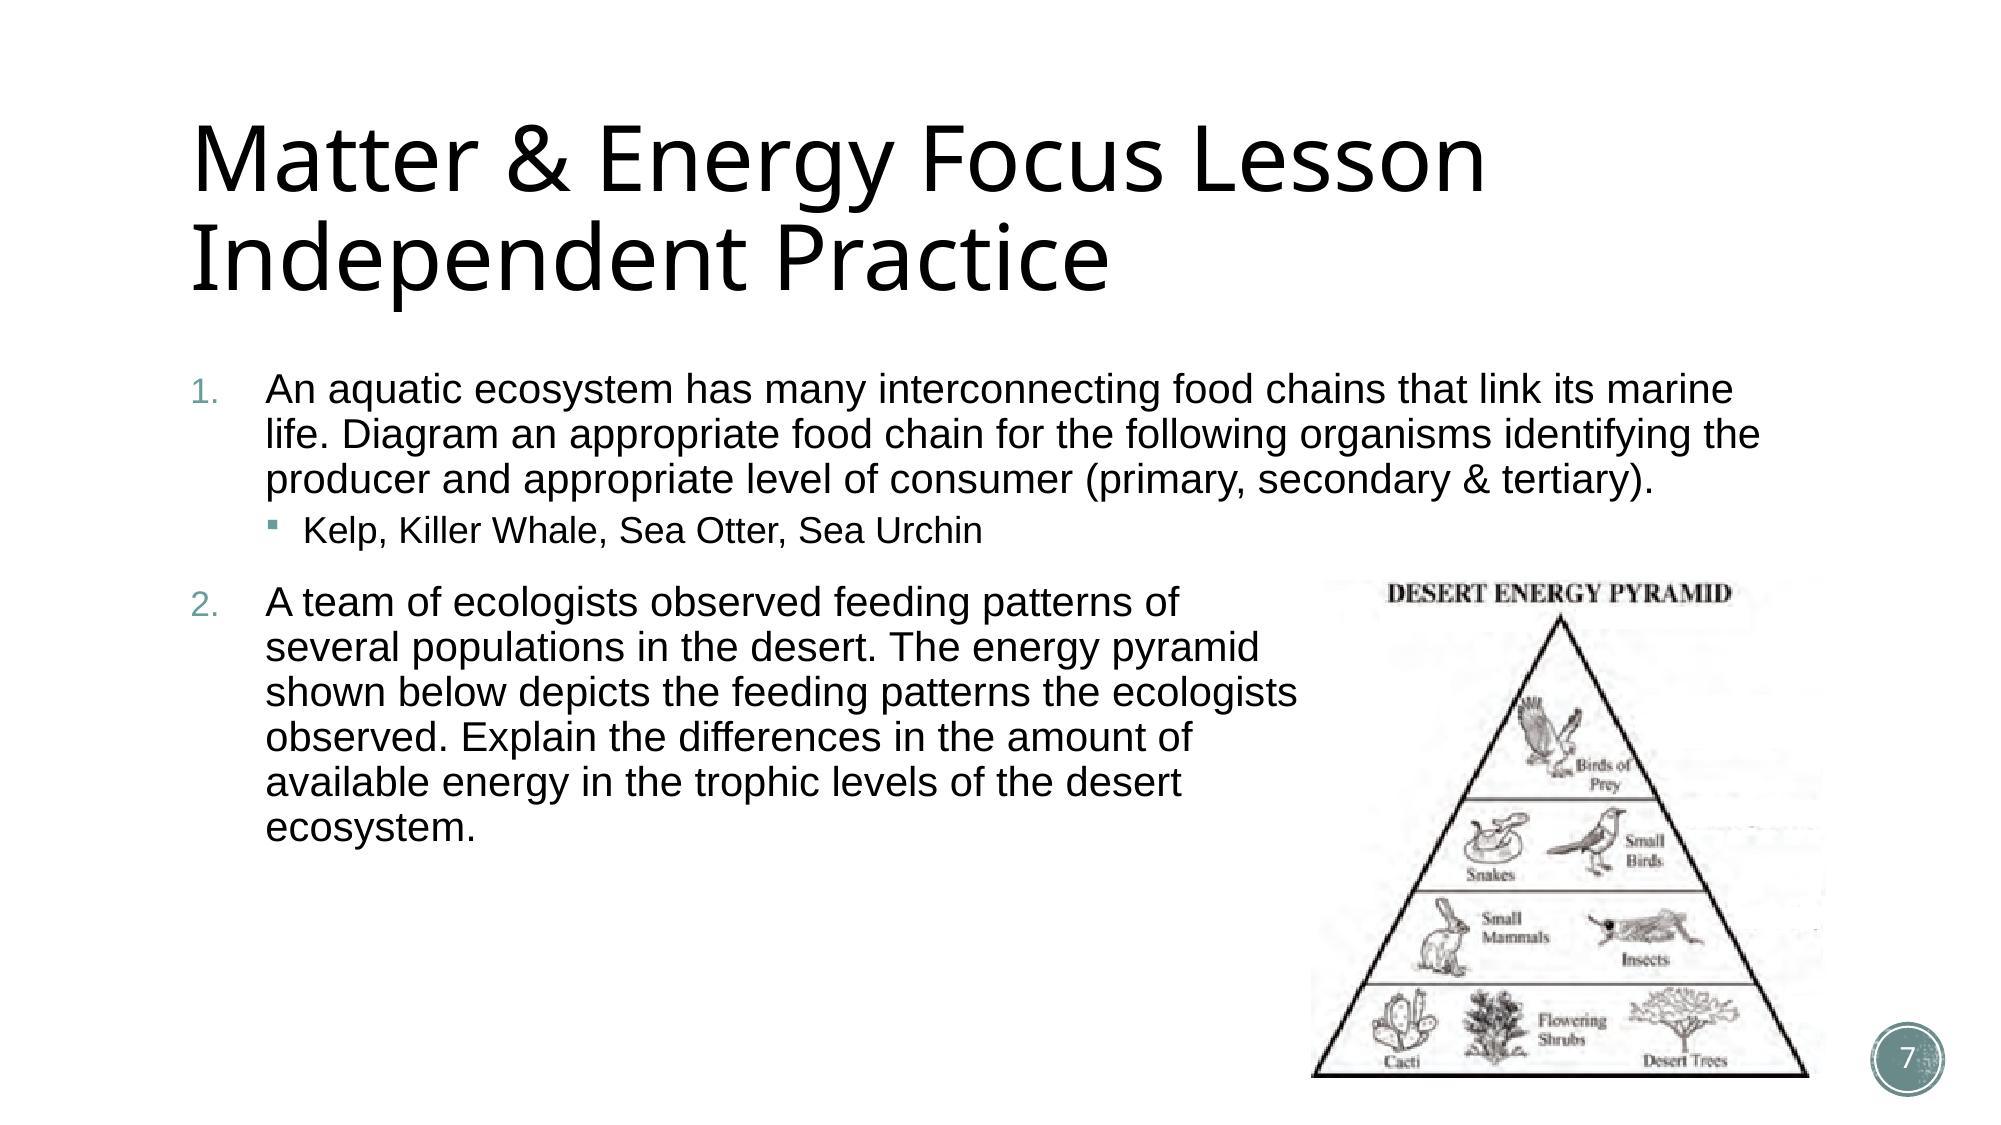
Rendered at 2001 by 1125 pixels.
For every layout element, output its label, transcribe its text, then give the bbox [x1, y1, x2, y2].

slide_number 7 [1855, 1028, 1961, 1089]
list An aquatic ecosystem has many interconnecting food chains that link its marine life. Diagram an appropriate food chain for the following organisms identifying the producer and appropriate level of consumer (primary, secondary & tertiary). Kelp, Killer Whale, Sea Otter, Sea Urchin A team of ecologists observed feeding patterns of several populations in the desert. The energy pyramid shown below depicts the feeding patterns the ecologists observed. Explain the differences in the amount of available energy in the trophic levels of the desert ecosystem. [175, 360, 1826, 1013]
title Matter & Energy Focus Lesson Independent Practice [175, 79, 1826, 344]
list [1308, 573, 1826, 1088]
picture [1305, 571, 1826, 1089]
